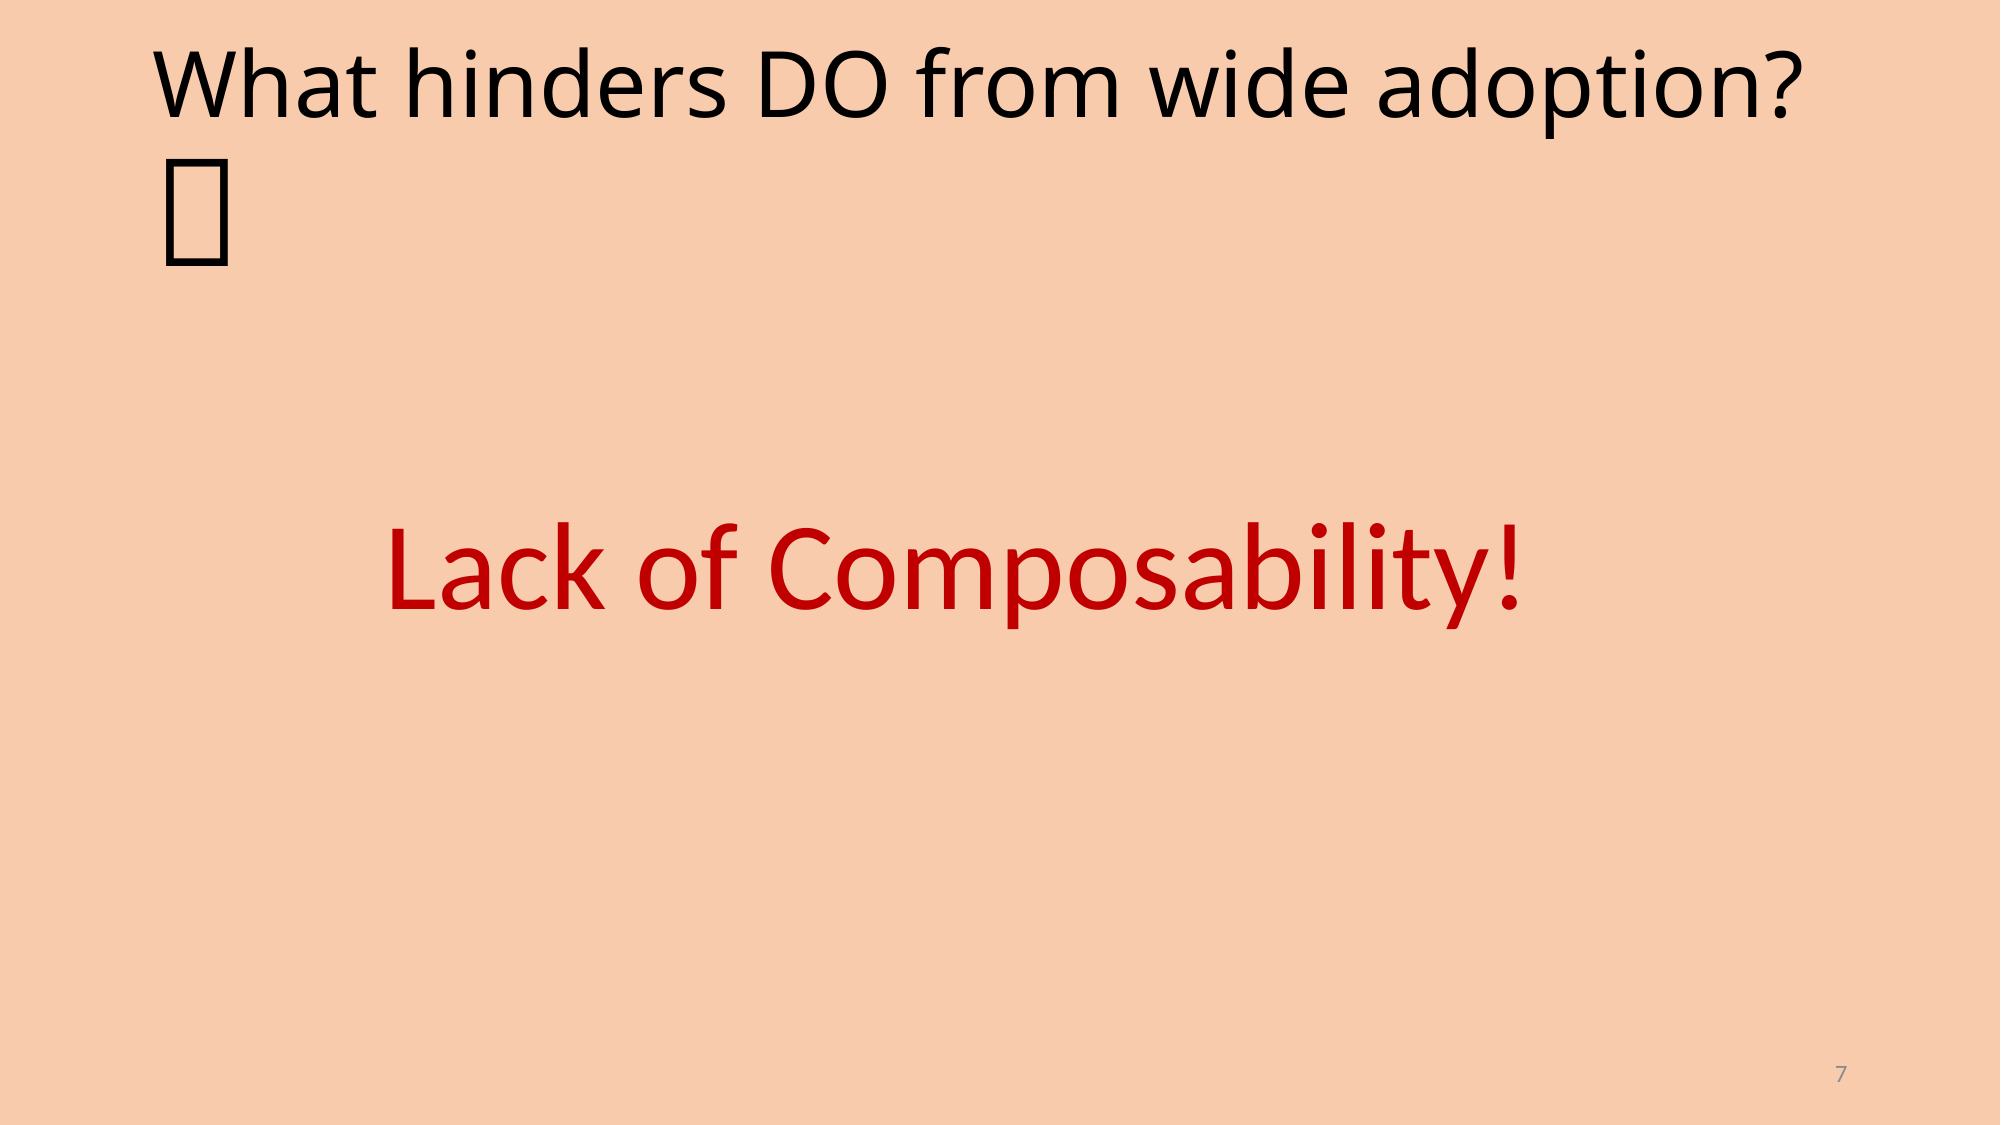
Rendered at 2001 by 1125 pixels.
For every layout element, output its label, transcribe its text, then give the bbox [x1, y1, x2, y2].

list Lack of Composability! [369, 494, 2000, 1125]
title What hinders DO from wide adoption? 🤨 [137, 59, 1863, 278]
slide_number 7 [1412, 1042, 1863, 1103]
